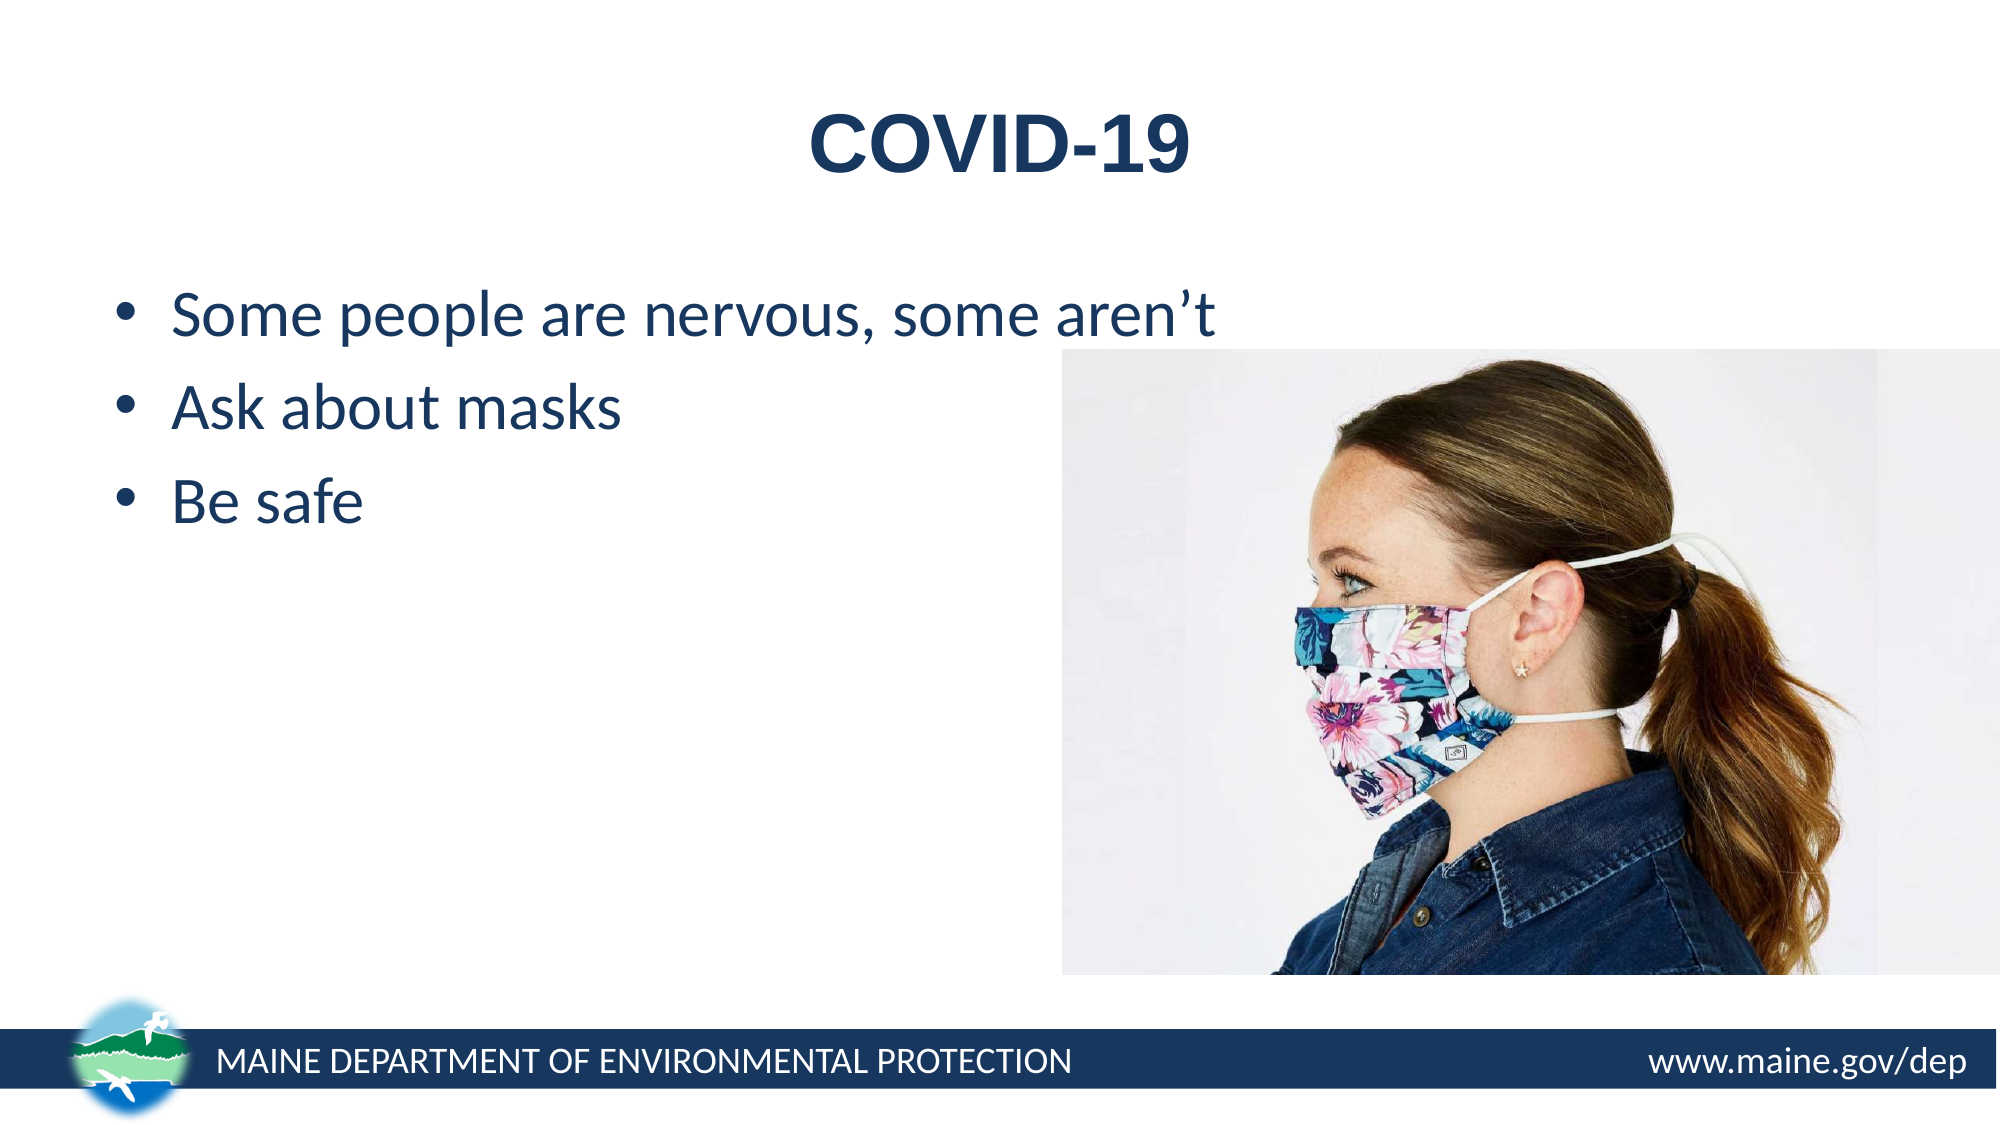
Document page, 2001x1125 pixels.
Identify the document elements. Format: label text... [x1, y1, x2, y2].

picture [72, 1006, 188, 1109]
list Some people are nervous, some aren’t Ask about masks Be safe [99, 262, 1900, 1005]
title COVID-19 [99, 45, 1900, 233]
picture [1062, 349, 2000, 976]
